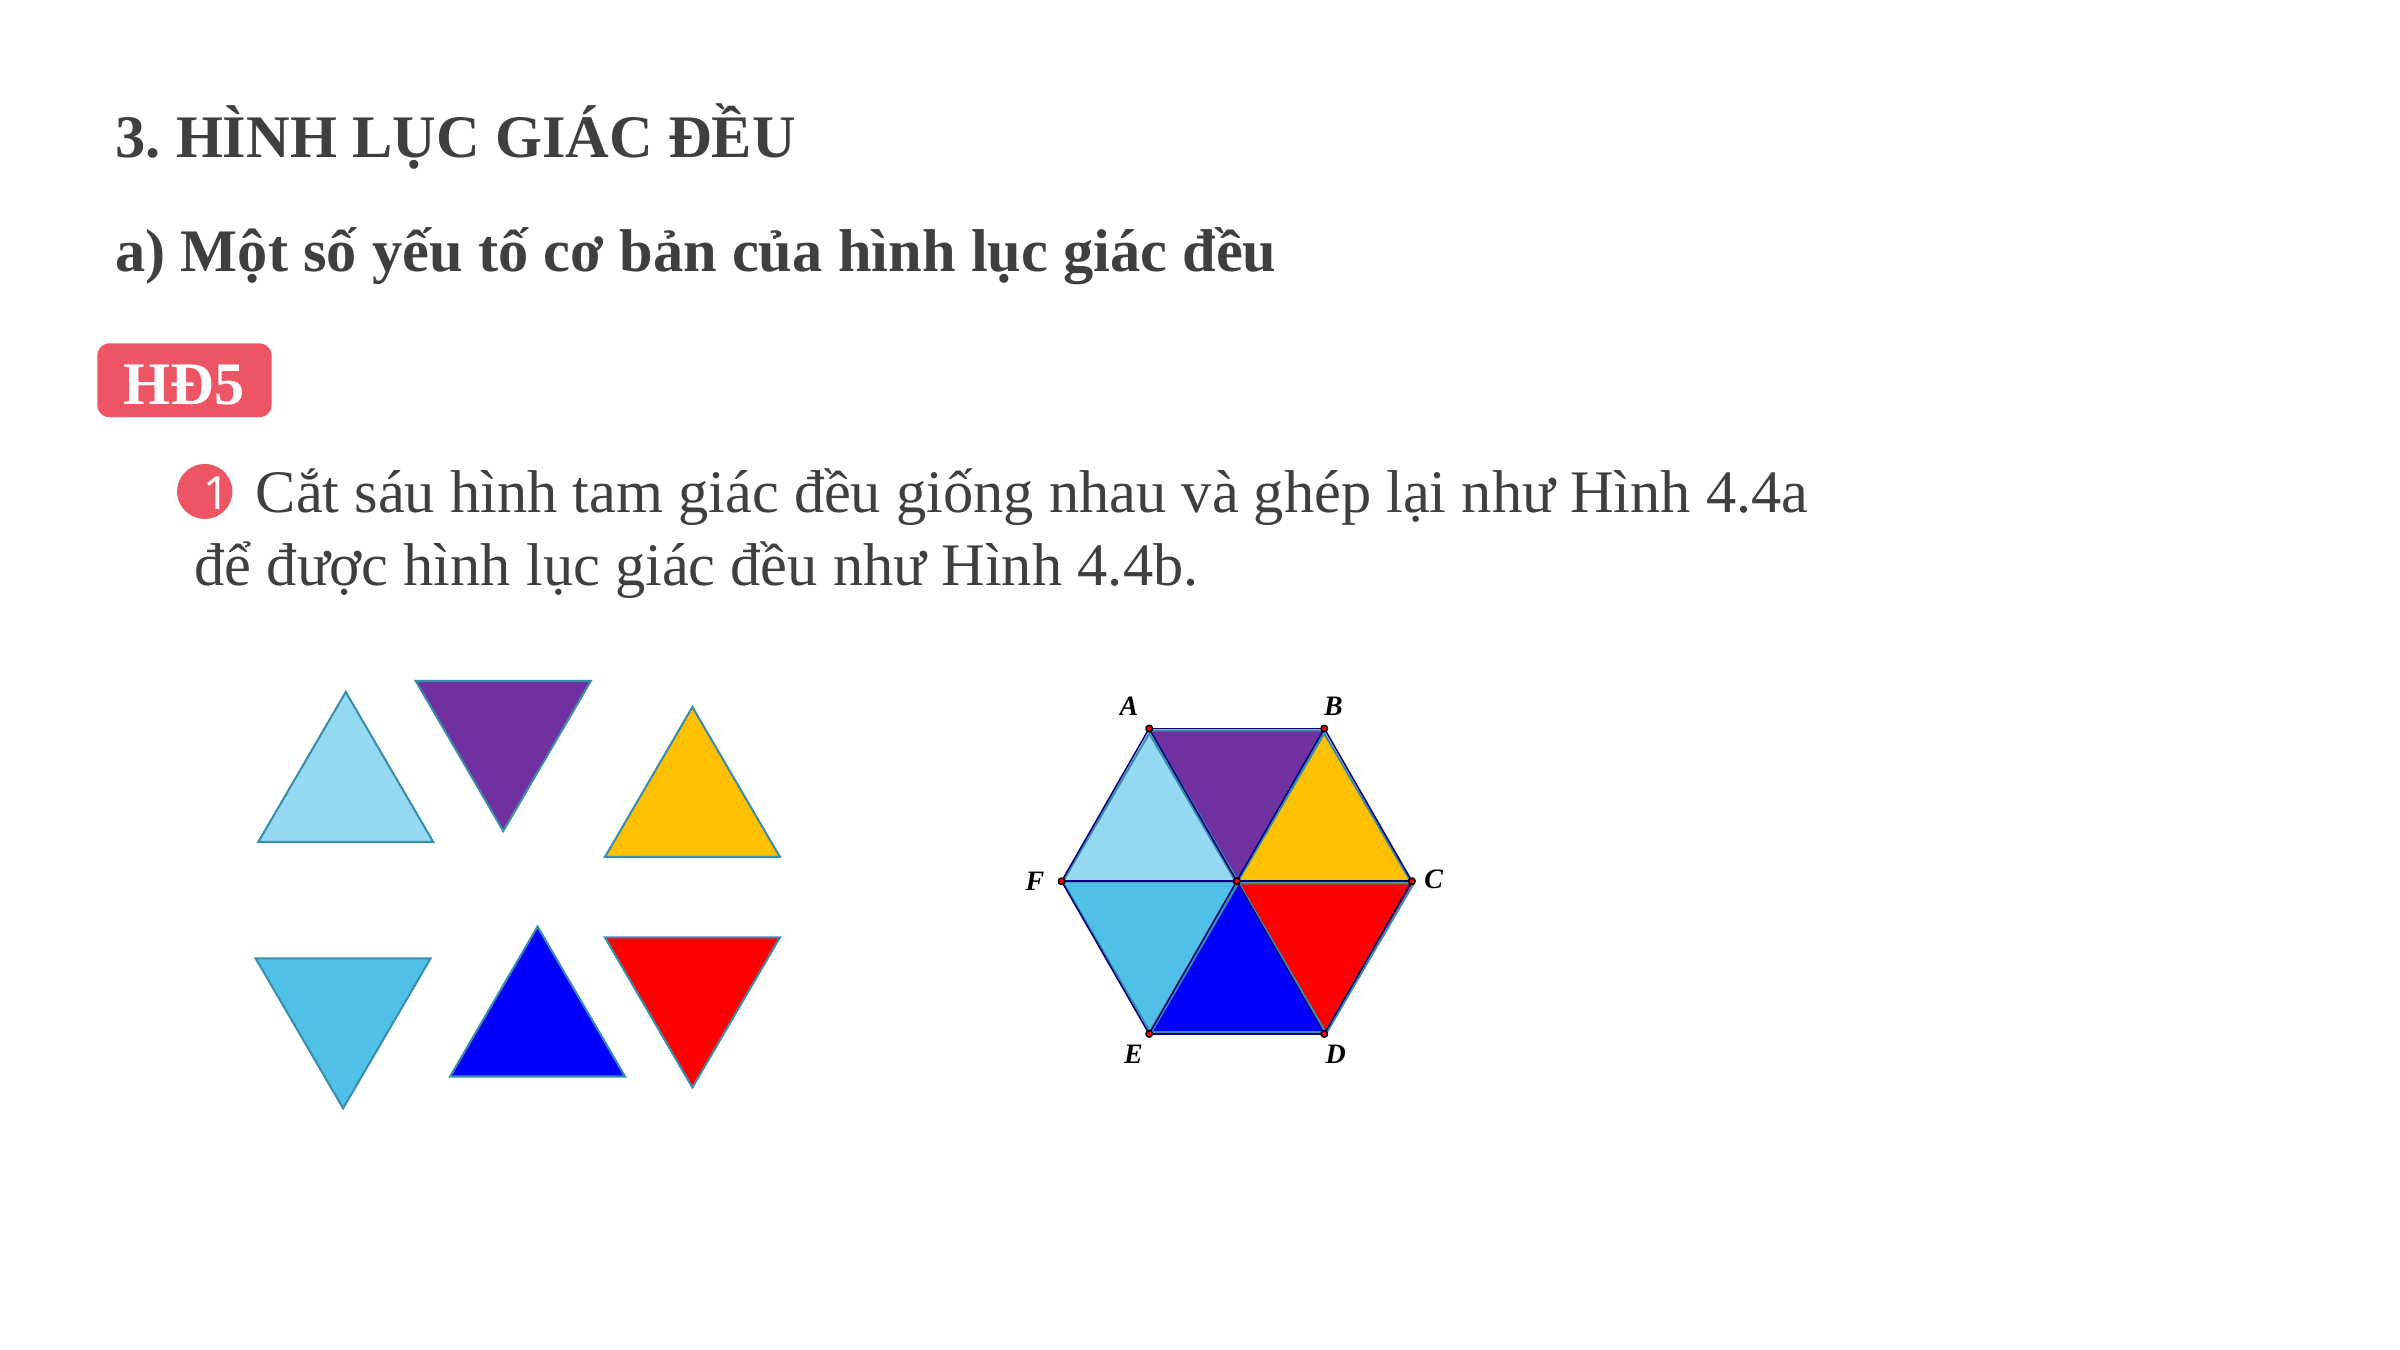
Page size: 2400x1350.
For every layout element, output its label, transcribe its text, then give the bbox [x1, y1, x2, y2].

text_box a) Một số yếu tố cơ bản của hình lục giác đều [97, 201, 1655, 292]
text_box 3. HÌNH LỤC GIÁC ĐỀU [97, 88, 934, 179]
text_box [256, 689, 436, 844]
text_box [603, 936, 782, 1090]
text_box Cắt sáu hình tam giác đều giống nhau và ghép lại như Hình 4.4a để được hình lục giác đều như Hình 4.4b. [176, 443, 1871, 607]
text_box HĐ5 [96, 342, 273, 419]
text_box [603, 704, 782, 859]
picture [1009, 674, 1464, 1088]
text_box [448, 924, 627, 1078]
text_box [414, 679, 593, 834]
text_box 1 [176, 462, 234, 520]
text_box [253, 957, 433, 1111]
